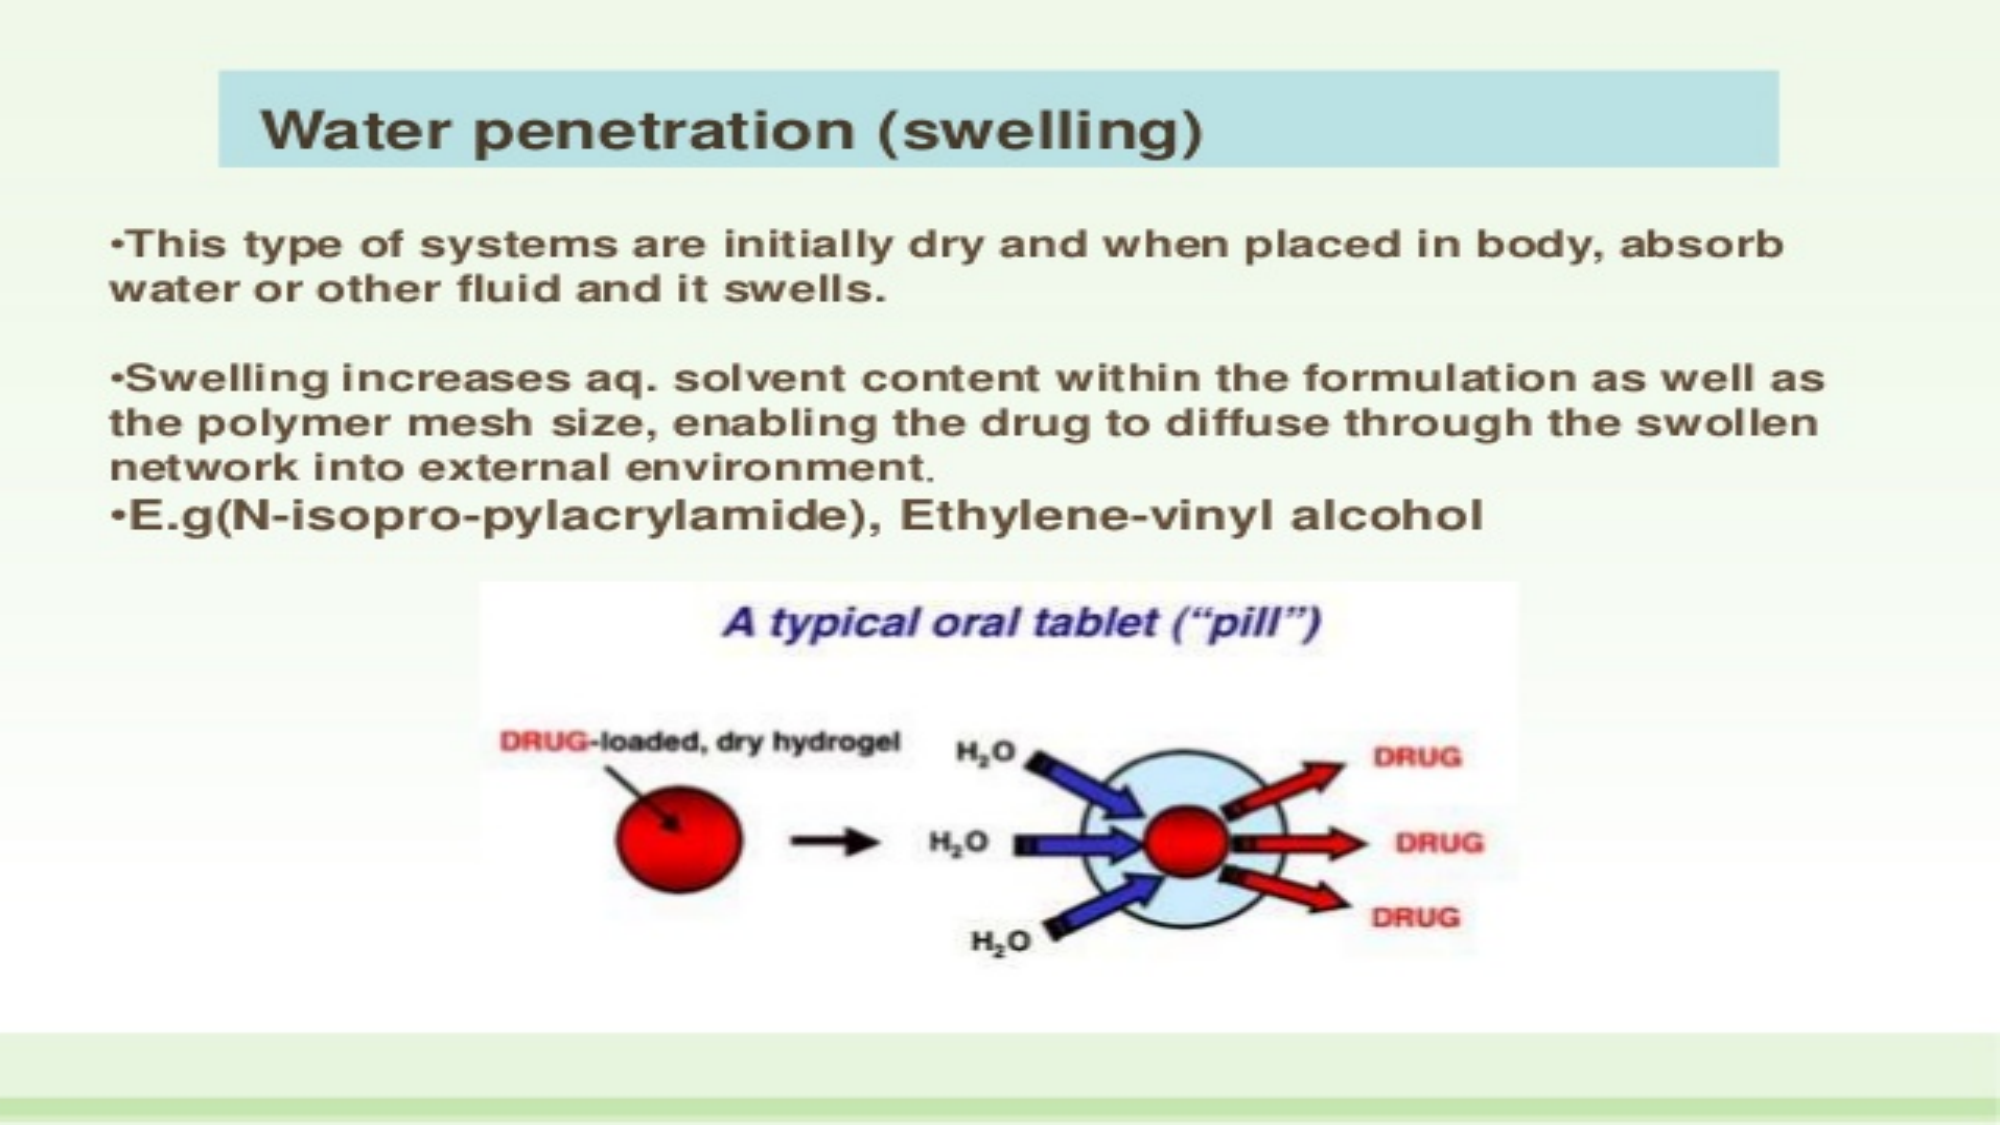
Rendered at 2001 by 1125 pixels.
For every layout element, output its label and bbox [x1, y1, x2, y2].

list [0, 0, 2000, 1125]
